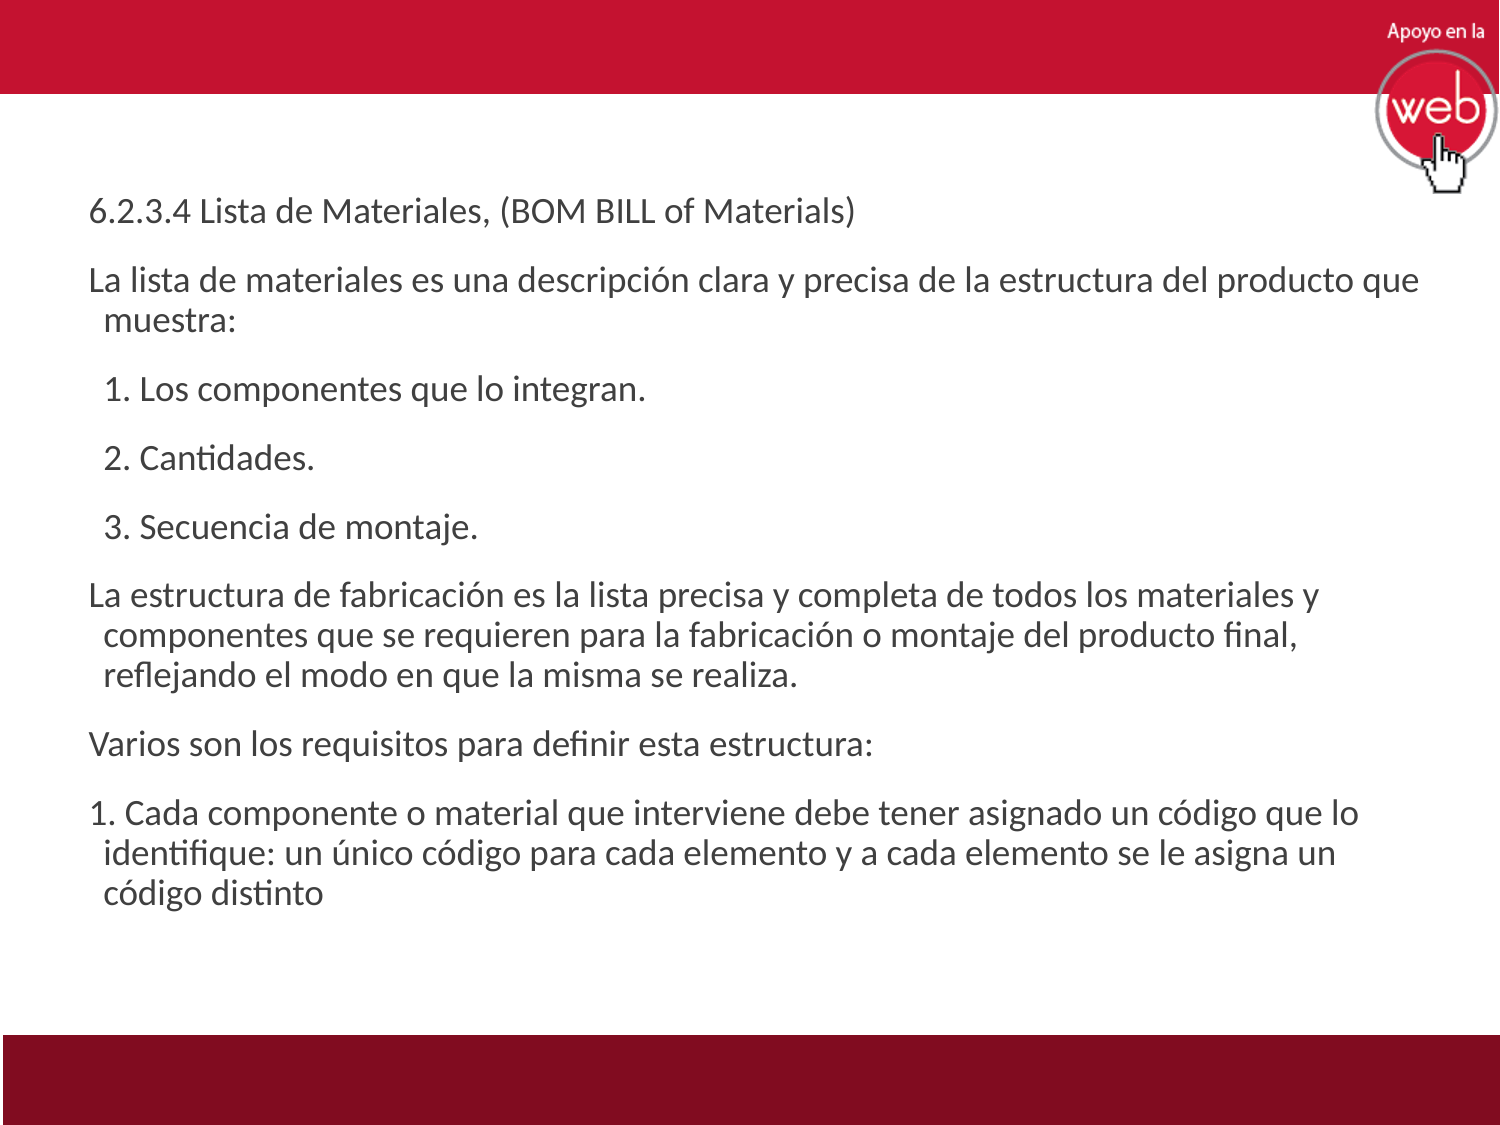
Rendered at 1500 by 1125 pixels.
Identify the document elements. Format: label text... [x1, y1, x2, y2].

picture [0, 0, 1500, 1125]
list 6.2.3.4 Lista de Materiales, (BOM BILL of Materials) La lista de materiales es una descripción clara y precisa de la estructura del producto que muestra: 1. Los componentes que lo integran. 2. Cantidades. 3. Secuencia de montaje. La estructura de fabricación es la lista precisa y completa de todos los materiales y componentes que se requieren para la fabricación o montaje del producto final, reflejando el modo en que la misma se realiza. Varios son los requisitos para definir esta estructura: 1. Cada componente o material que interviene debe tener asignado un código que lo identifique: un único código para cada elemento y a cada elemento se le asigna un código distinto [88, 184, 1439, 927]
